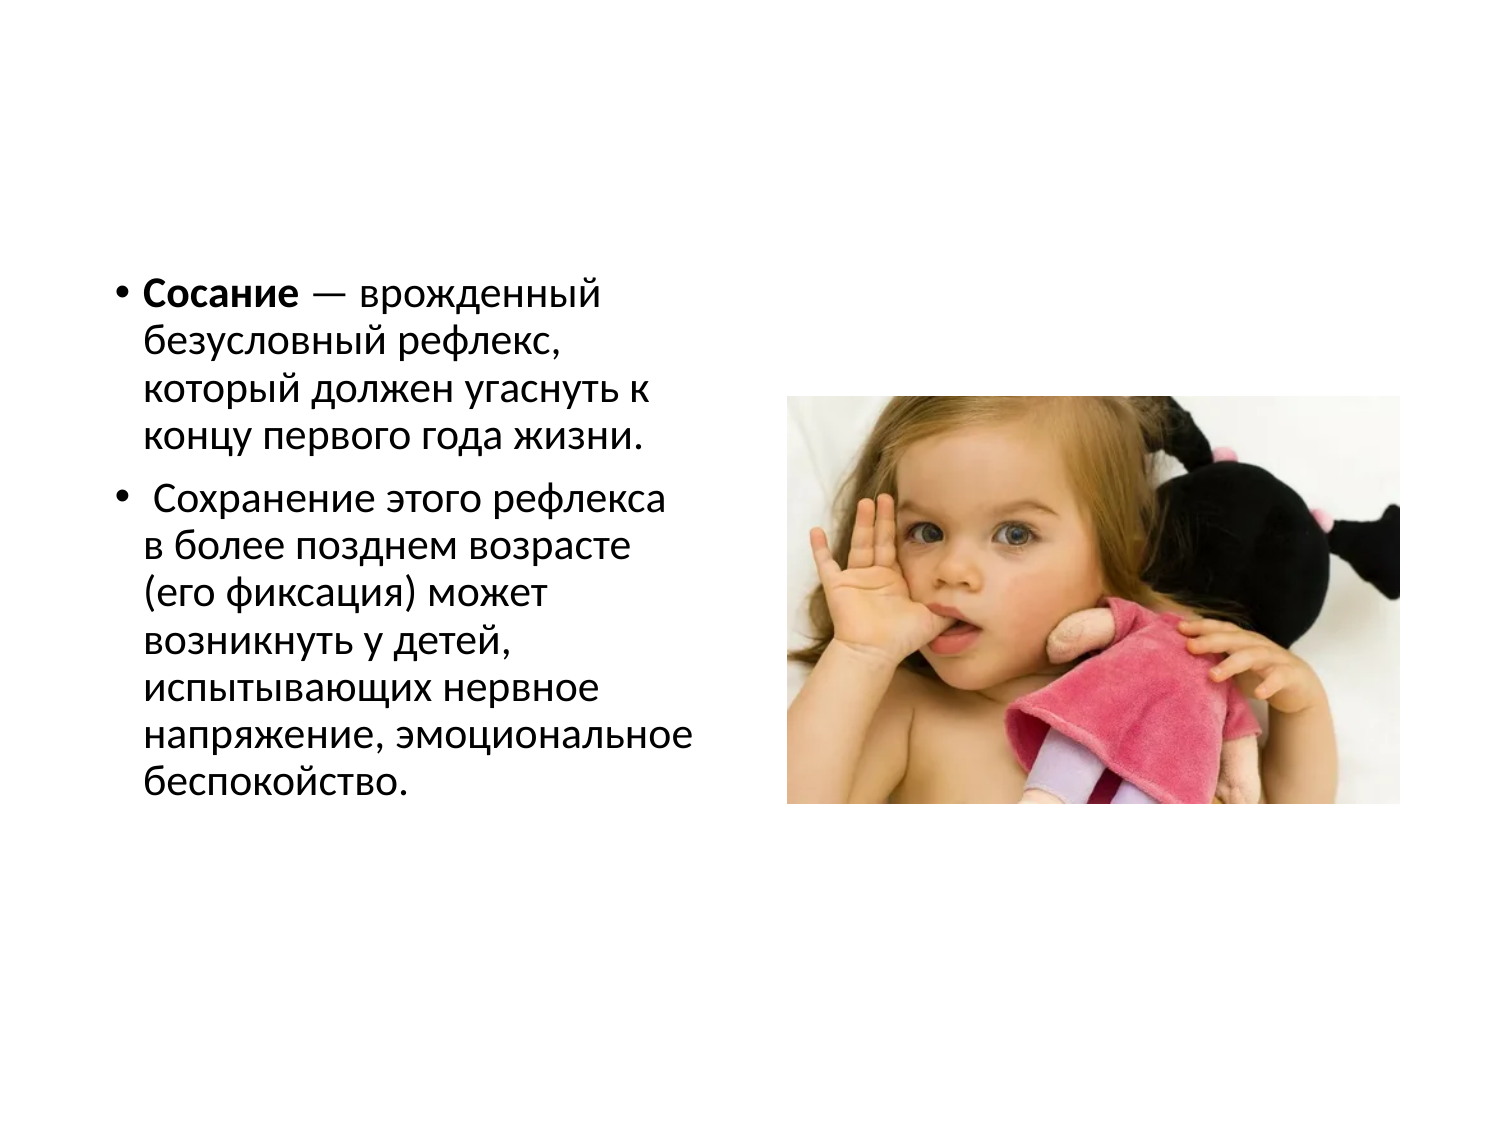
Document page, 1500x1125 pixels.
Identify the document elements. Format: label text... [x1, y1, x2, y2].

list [787, 396, 1400, 804]
list Сосание — врожденный безусловный рефлекс, который должен угаснуть к концу первого года жизни. Сохранение этого рефлекса в более позднем возрасте (его фиксация) может возникнуть у детей, испытывающих нервное напряжение, эмоциональное беспокойство. [99, 262, 713, 938]
